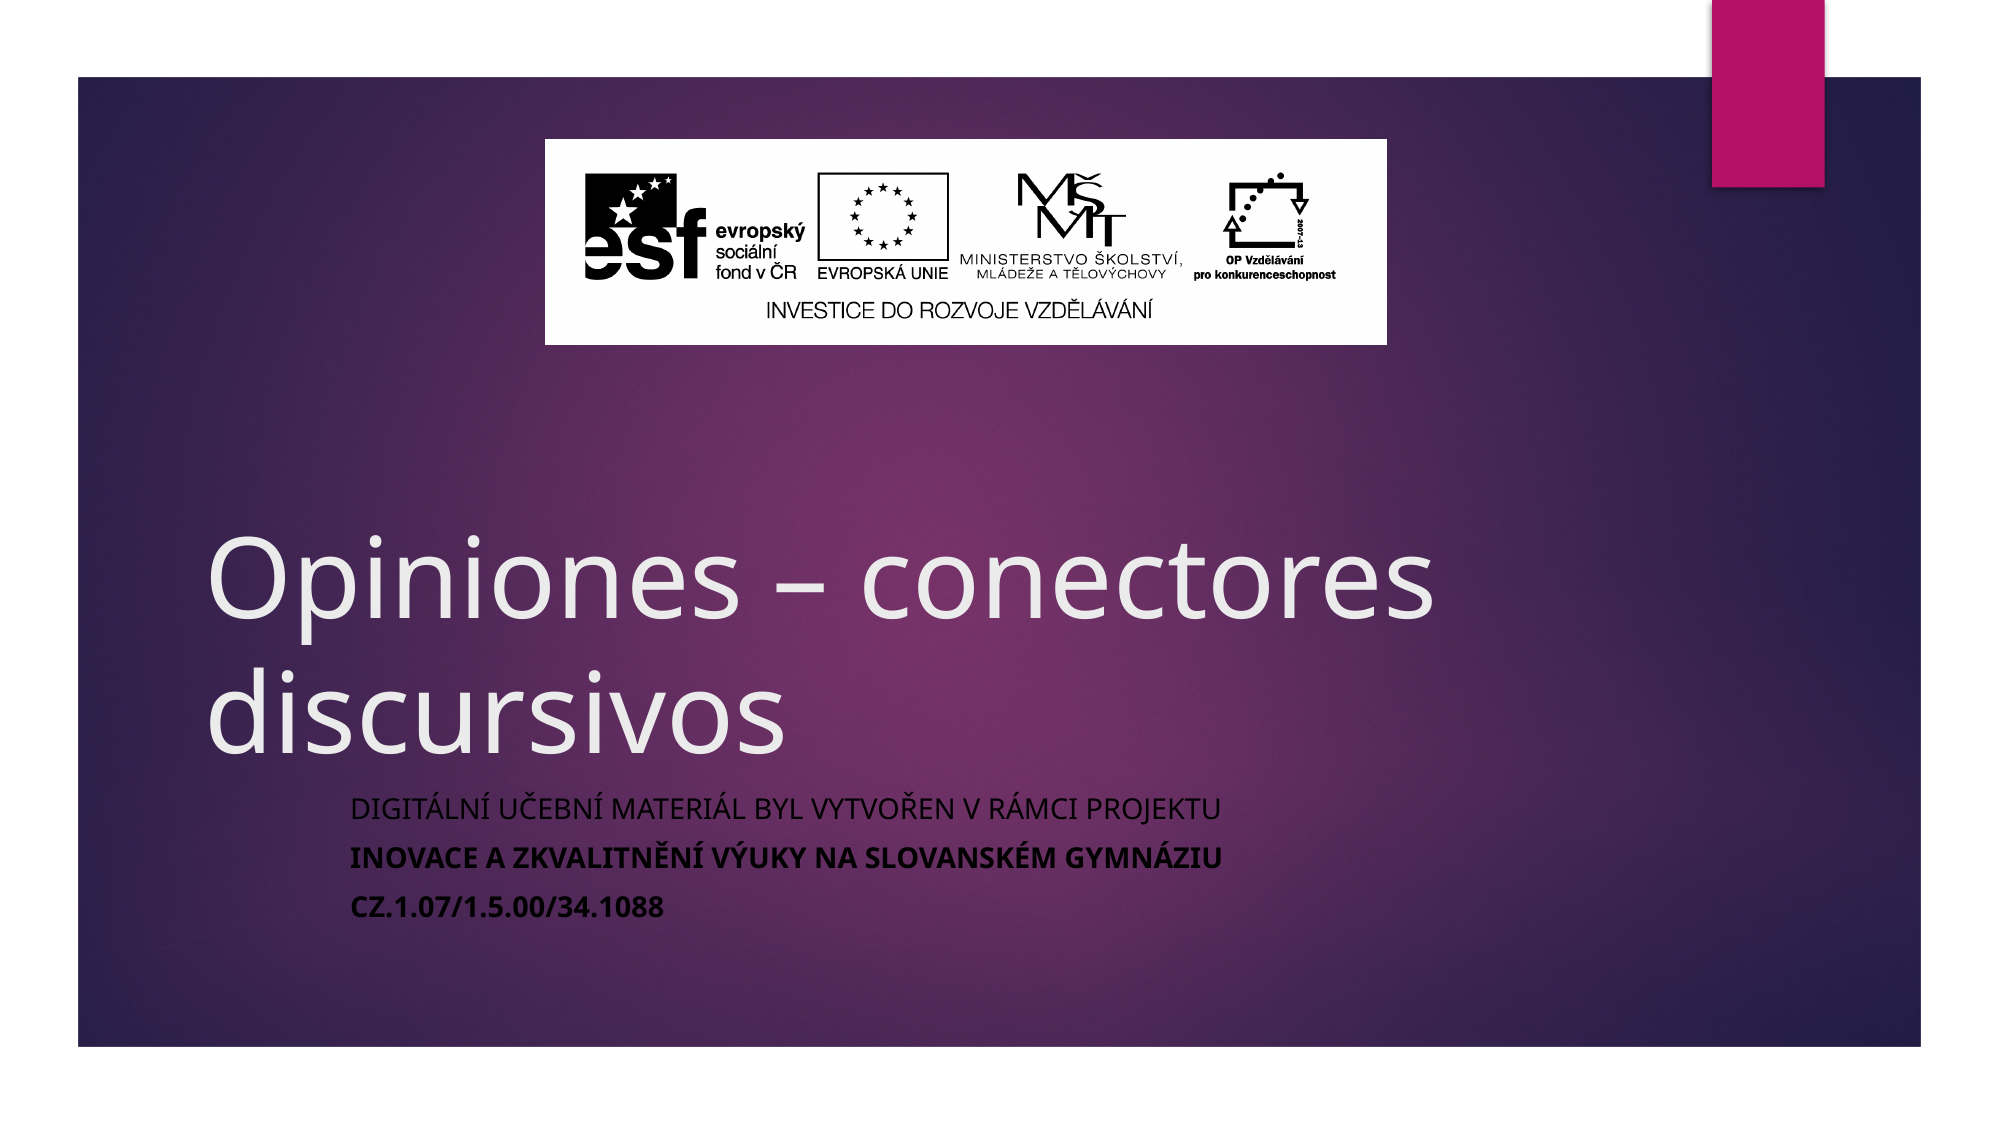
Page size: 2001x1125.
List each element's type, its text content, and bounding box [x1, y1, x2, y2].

title Opiniones – conectores discursivos [189, 344, 1638, 784]
picture [545, 139, 1387, 345]
subtitle Digitální učební materiál byl vytvořen v rámci projektu Inovace a zkvalitnění výuky na Slovanském gymnáziu CZ.1.07/1.5.00/34.1088 [335, 783, 1783, 932]
